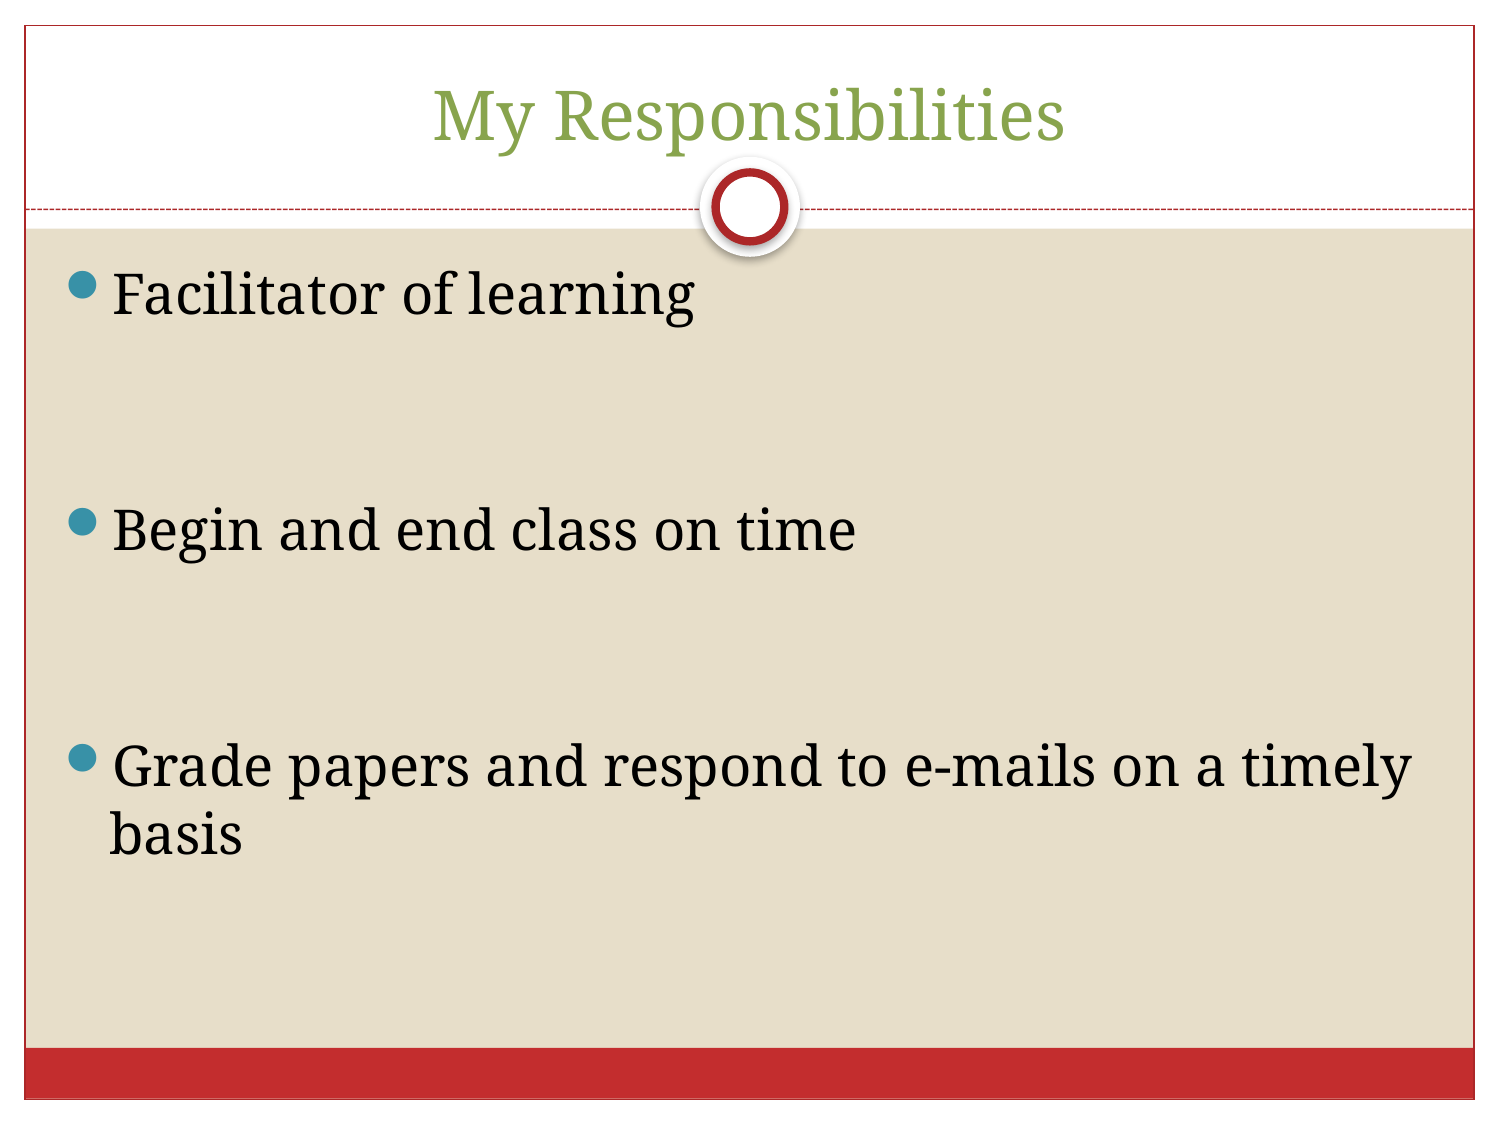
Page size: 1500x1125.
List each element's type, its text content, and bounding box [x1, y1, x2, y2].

title My Responsibilities [49, 37, 1450, 162]
list Facilitator of learning Begin and end class on time Grade papers and respond to e-mails on a timely basis [49, 250, 1445, 1001]
